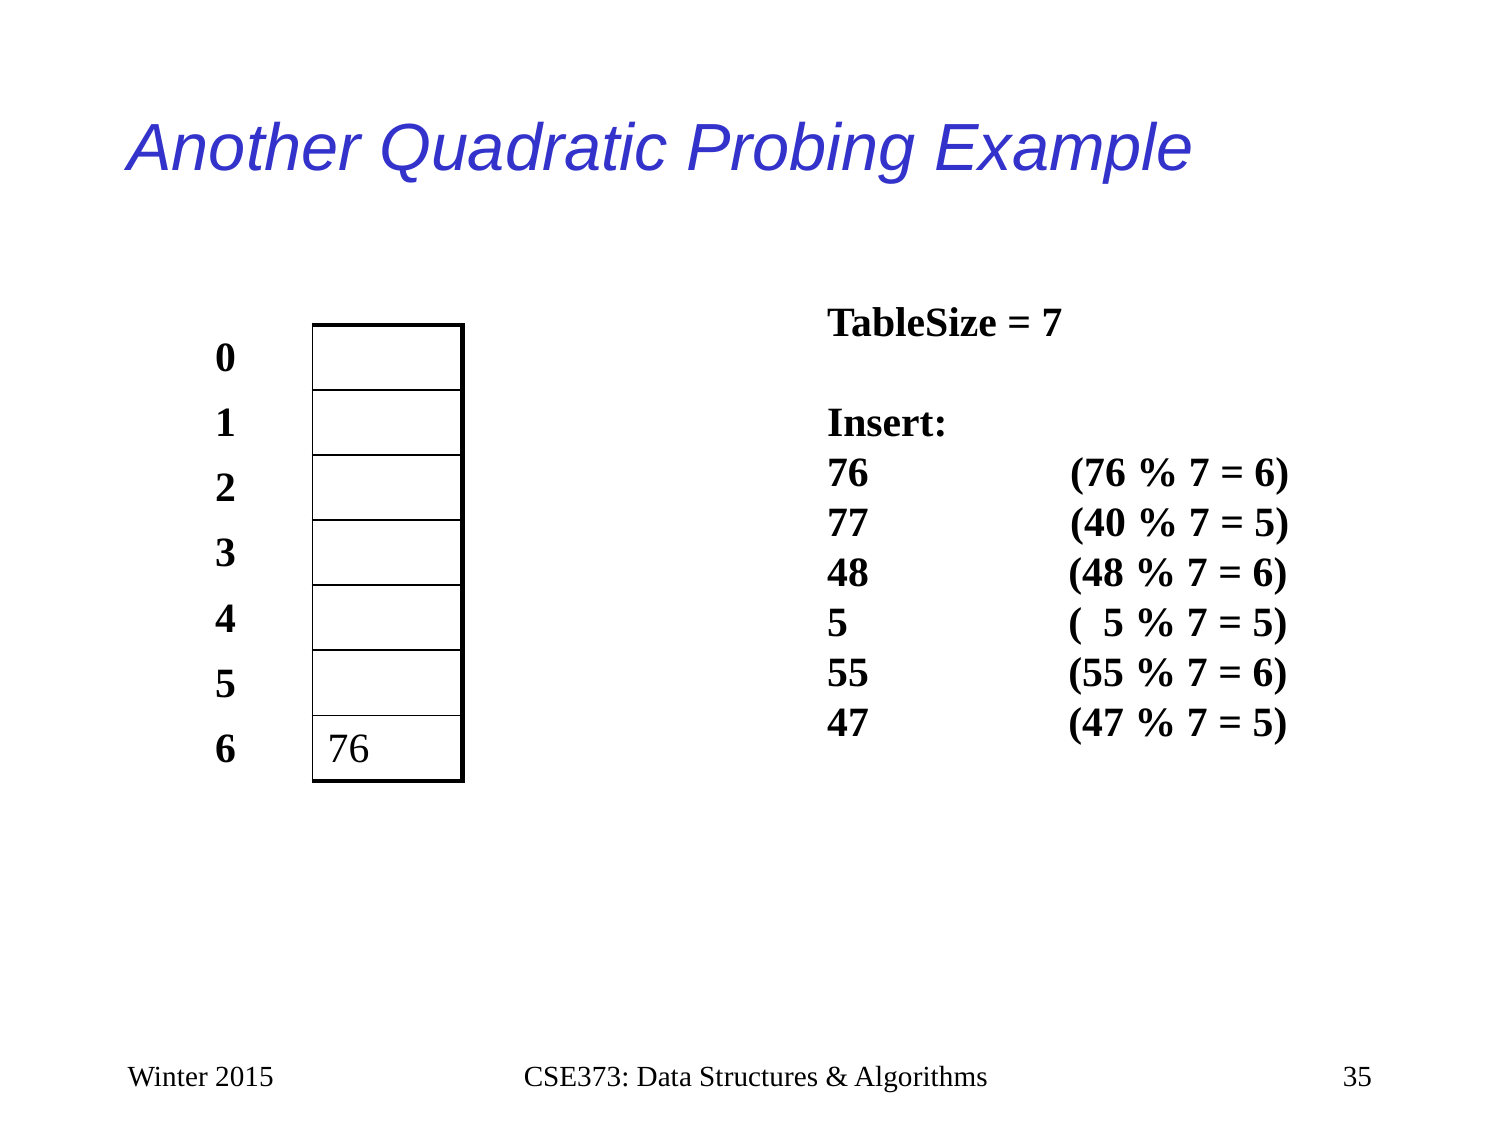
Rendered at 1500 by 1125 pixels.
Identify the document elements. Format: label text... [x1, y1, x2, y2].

table_cell [313, 456, 460, 519]
table_cell 5 [200, 650, 312, 715]
table_cell 3 [200, 520, 312, 585]
title Another Quadratic Probing Example [112, 49, 1388, 238]
text_box TableSize = 7 Insert: (76 % 7 = 6) (40 % 7 = 5) 48 (48 % 7 = 6) 5 ( 5 % 7 = 5) 55 (55 % 7 = 6) 47 (47 % 7 = 5) [812, 287, 1325, 853]
table_cell [313, 586, 460, 649]
table_cell 1 [200, 390, 312, 455]
slide_number Winter 2015 [112, 1049, 426, 1125]
table_cell 76 [313, 716, 460, 779]
table_cell [313, 391, 460, 454]
table_header 0 [200, 325, 312, 390]
table_cell [313, 651, 460, 715]
slide_number 35 [1074, 1049, 1388, 1125]
table_cell 4 [200, 585, 312, 650]
table_cell 6 [200, 715, 312, 781]
footer CSE373: Data Structures & Algorithms [474, 1049, 1038, 1125]
table_cell [313, 521, 460, 584]
table_cell 2 [200, 455, 312, 520]
table_header [313, 327, 460, 389]
